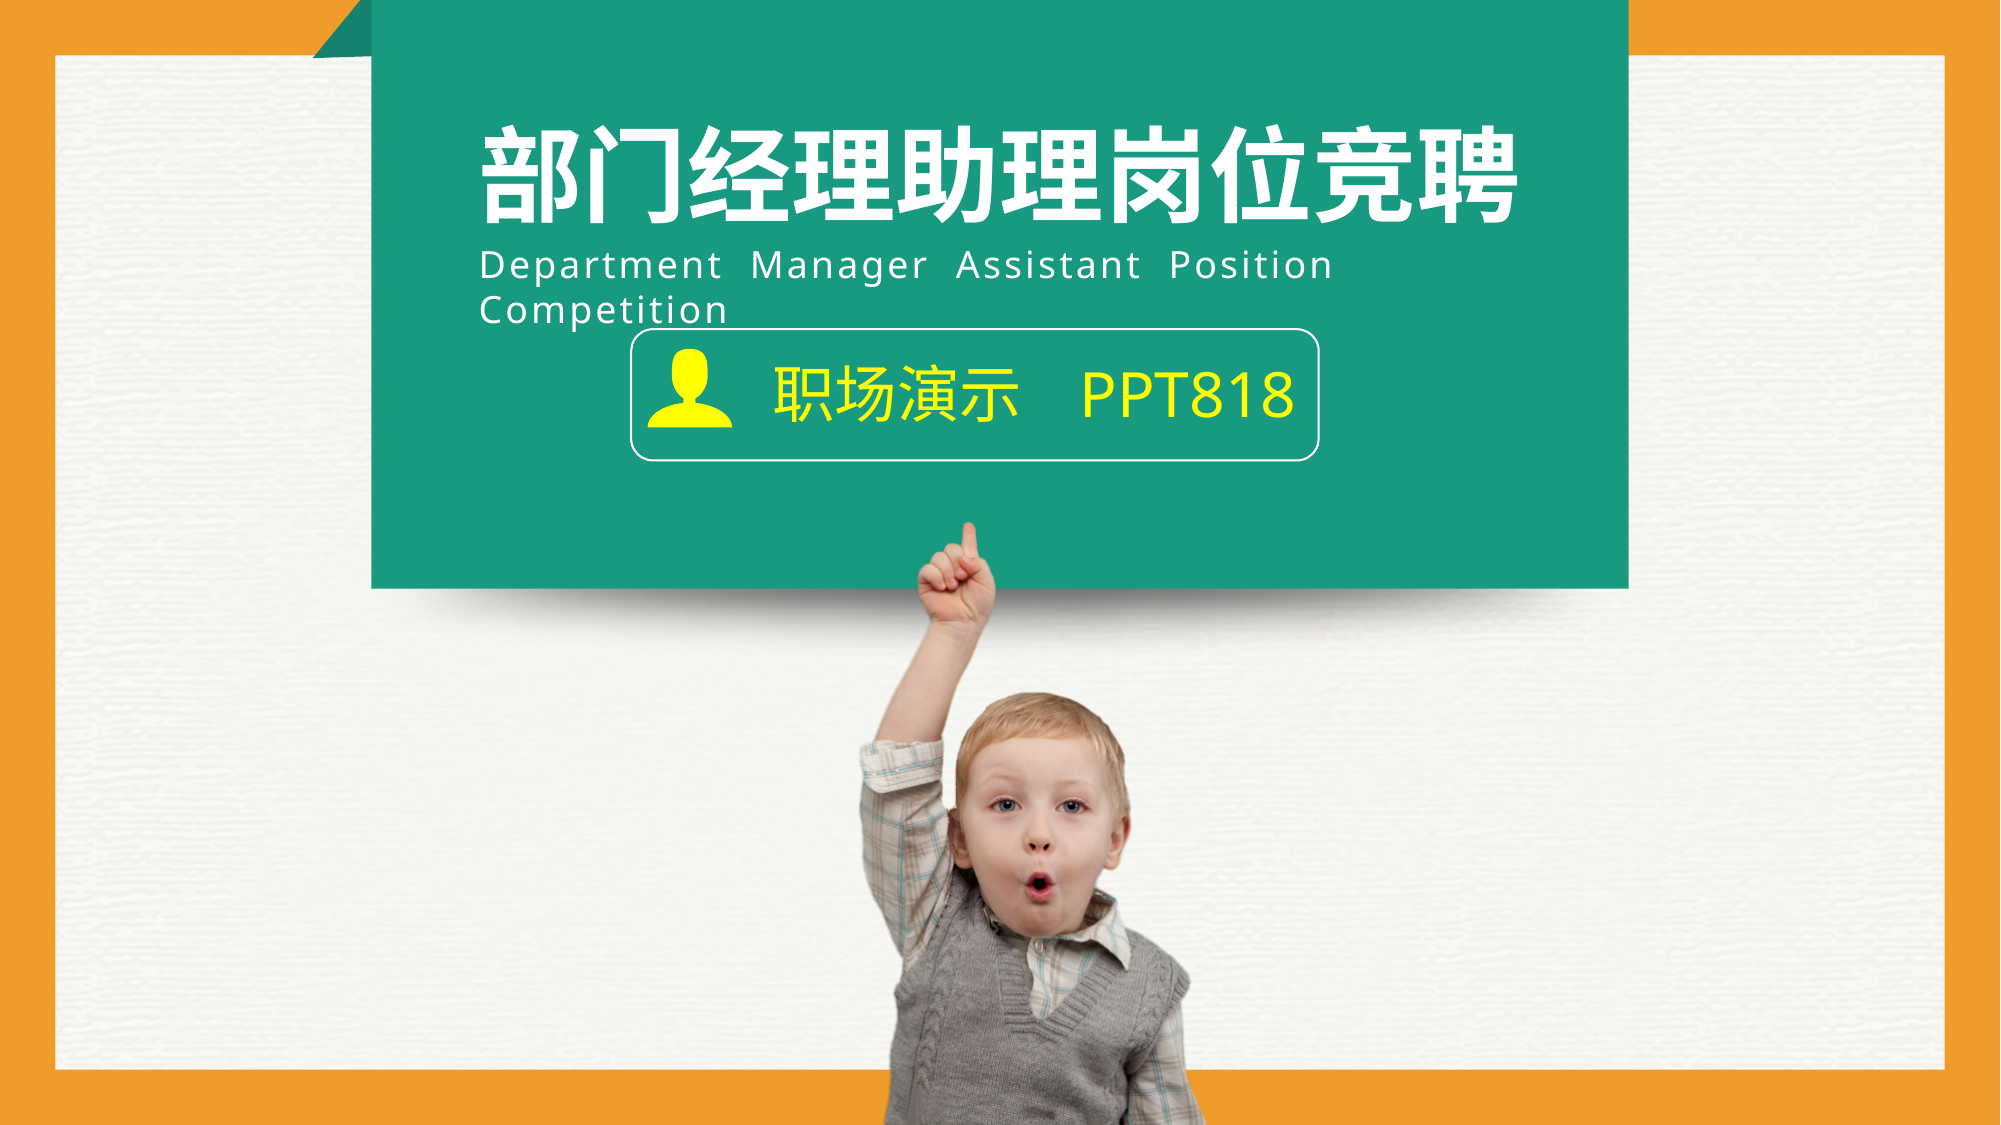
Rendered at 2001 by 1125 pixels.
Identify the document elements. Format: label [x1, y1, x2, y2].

picture [56, 56, 1944, 1125]
text_box [309, 0, 1629, 589]
